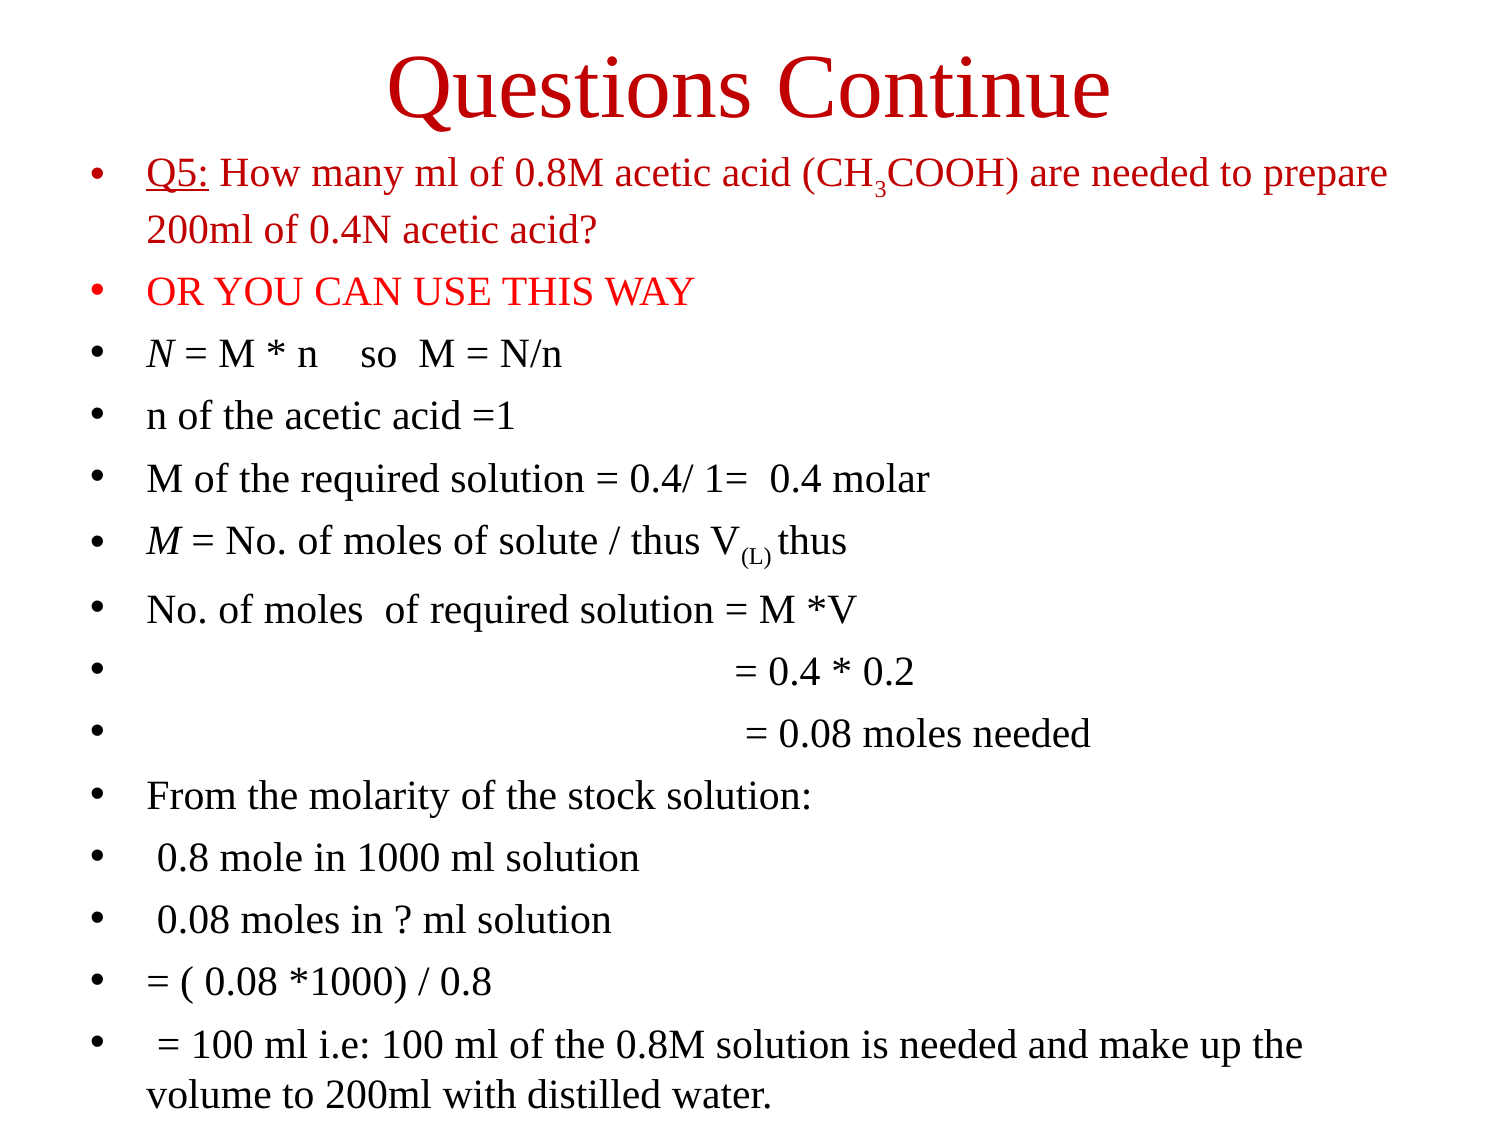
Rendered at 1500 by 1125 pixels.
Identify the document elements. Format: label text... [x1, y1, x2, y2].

list Q5: How many ml of 0.8M acetic acid (CH3COOH) are needed to prepare 200ml of 0.4N acetic acid? OR YOU CAN USE THIS WAY N = M * n so M = N/n n of the acetic acid =1 M of the required solution = 0.4/ 1= 0.4 molar M = No. of moles of solute / thus V(L) thus No. of moles of required solution = M *V = 0.4 * 0.2 = 0.08 moles needed From the molarity of the stock solution: 0.8 mole in 1000 ml solution 0.08 moles in ? ml solution = ( 0.08 *1000) / 0.8 = 100 ml i.e: 100 ml of the 0.8M solution is needed and make up the volume to 200ml with distilled water. [75, 137, 1425, 1125]
title Questions Continue [75, 0, 1425, 137]
